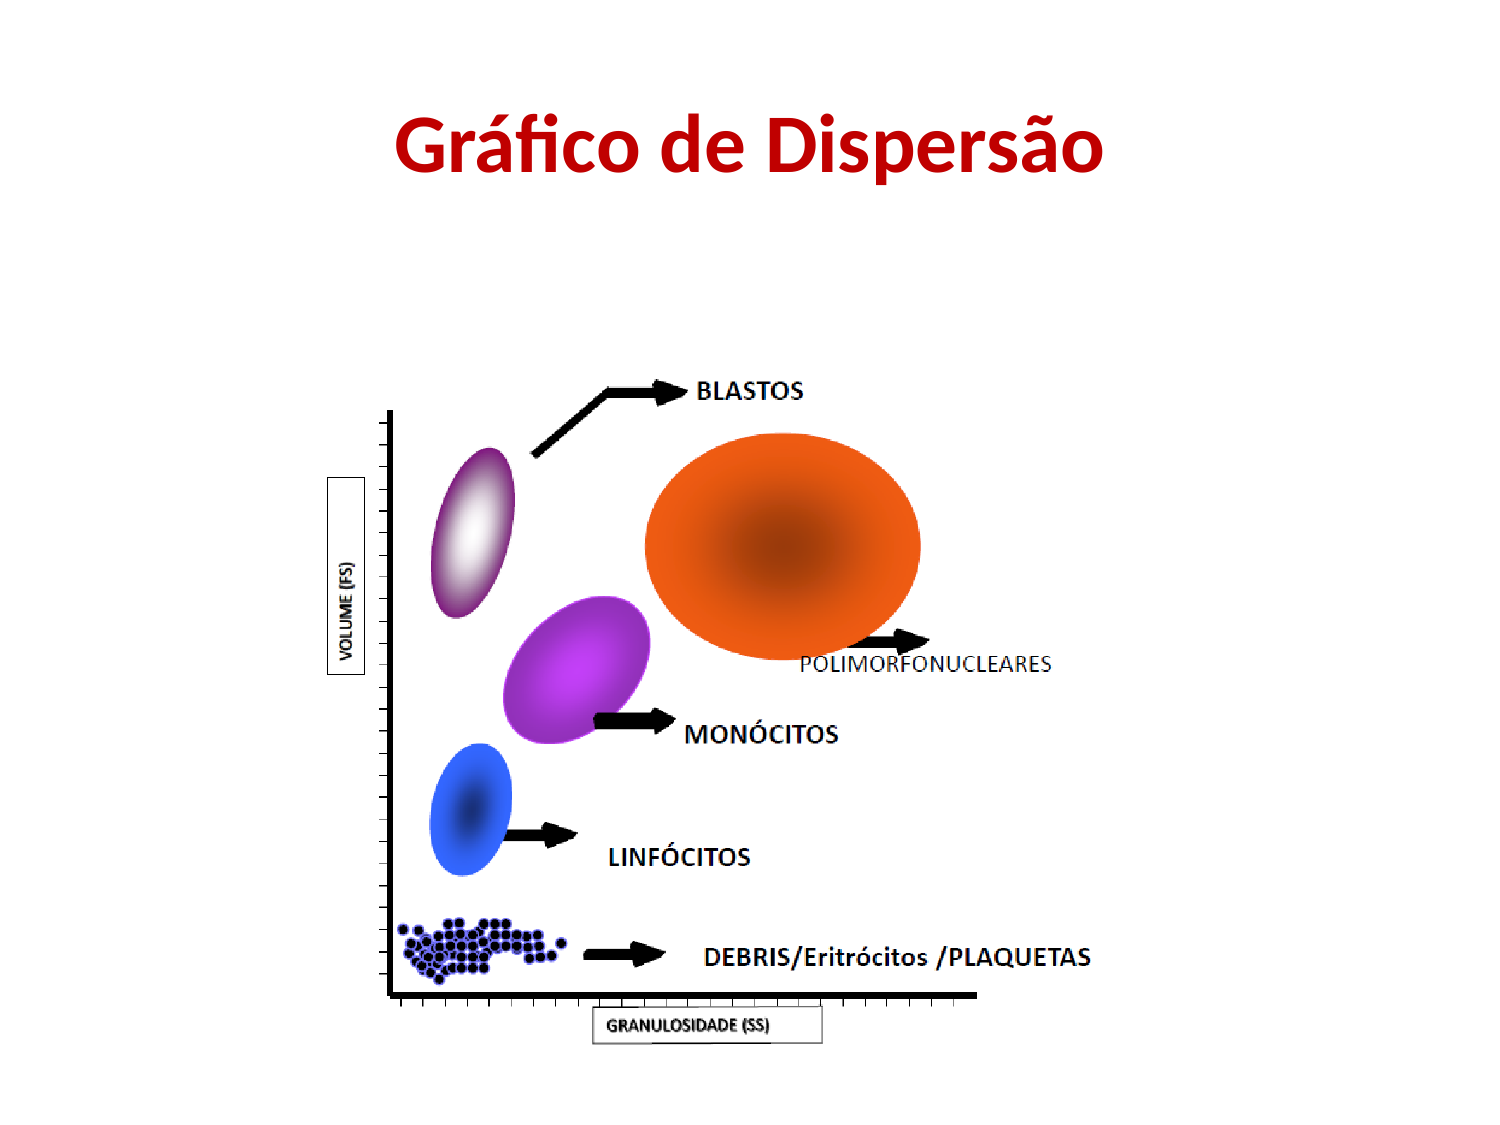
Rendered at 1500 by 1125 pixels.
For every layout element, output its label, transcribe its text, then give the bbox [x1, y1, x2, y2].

title Gráfico de Dispersão [75, 45, 1425, 233]
picture [312, 302, 1157, 1058]
